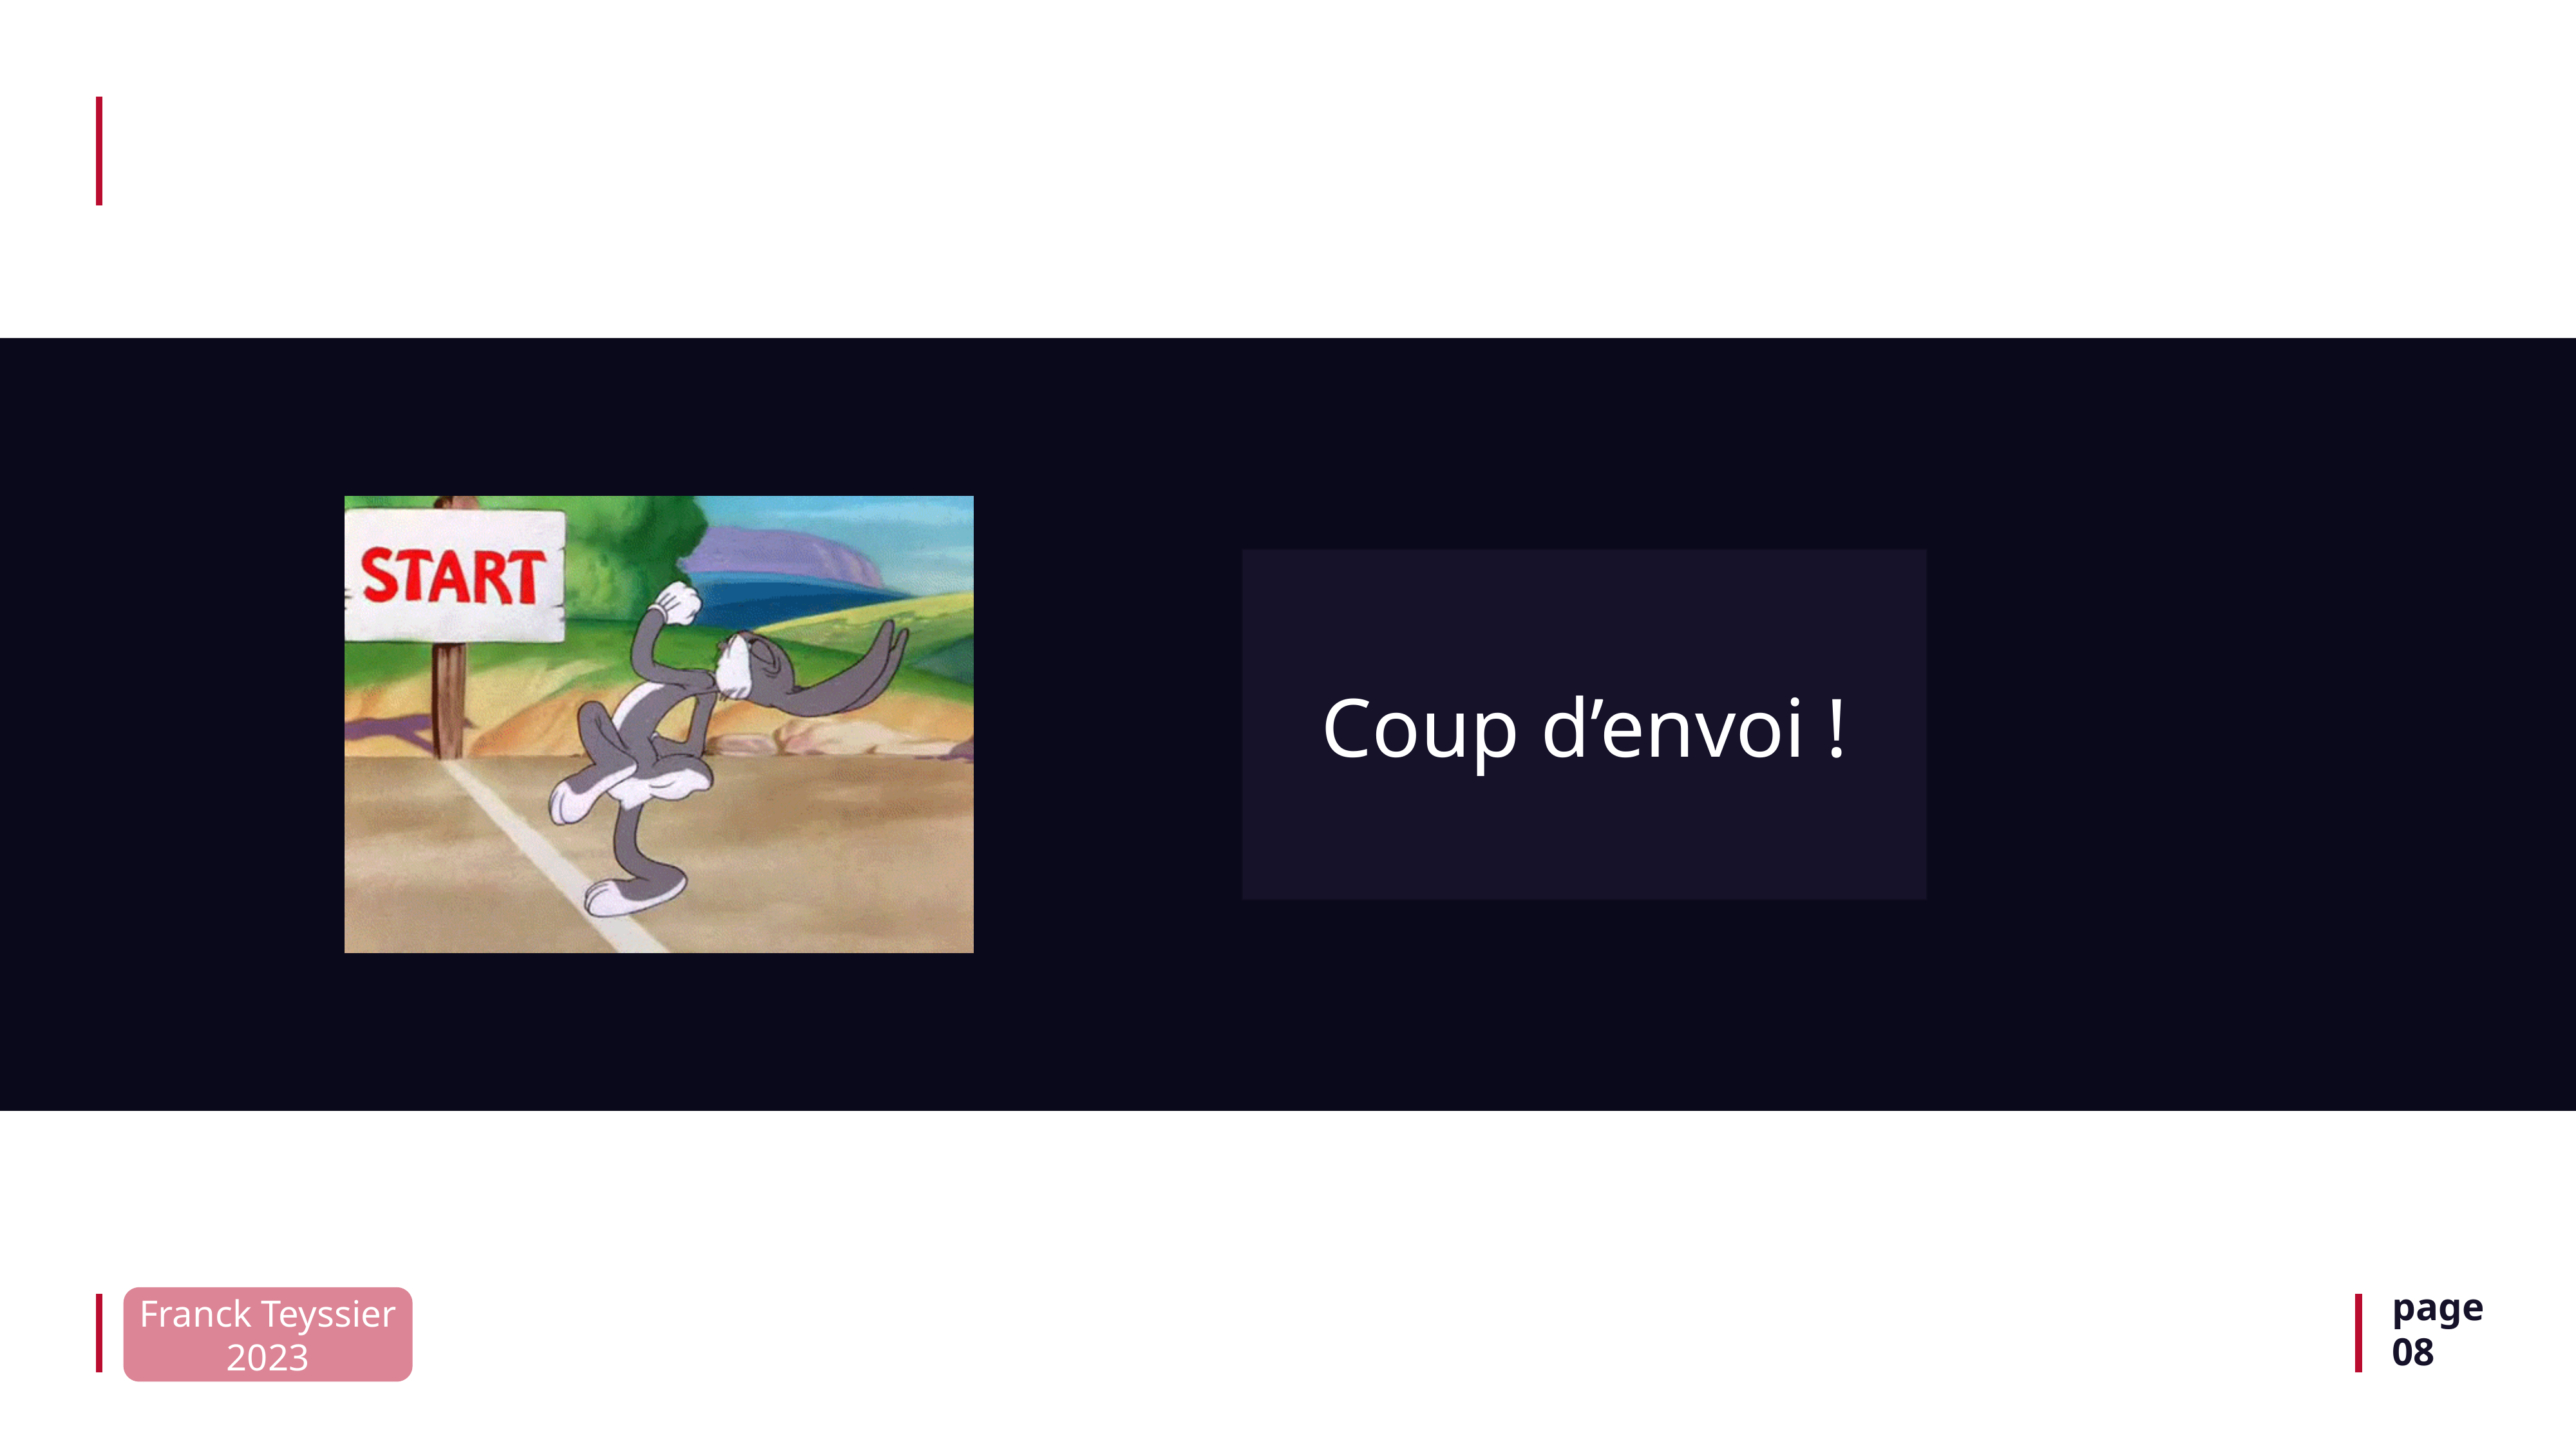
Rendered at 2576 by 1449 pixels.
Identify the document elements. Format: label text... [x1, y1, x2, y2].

slide_number page 08 [2382, 1278, 2576, 1379]
text_box Coup d’envoi ! [1242, 549, 1927, 900]
picture [345, 496, 974, 953]
